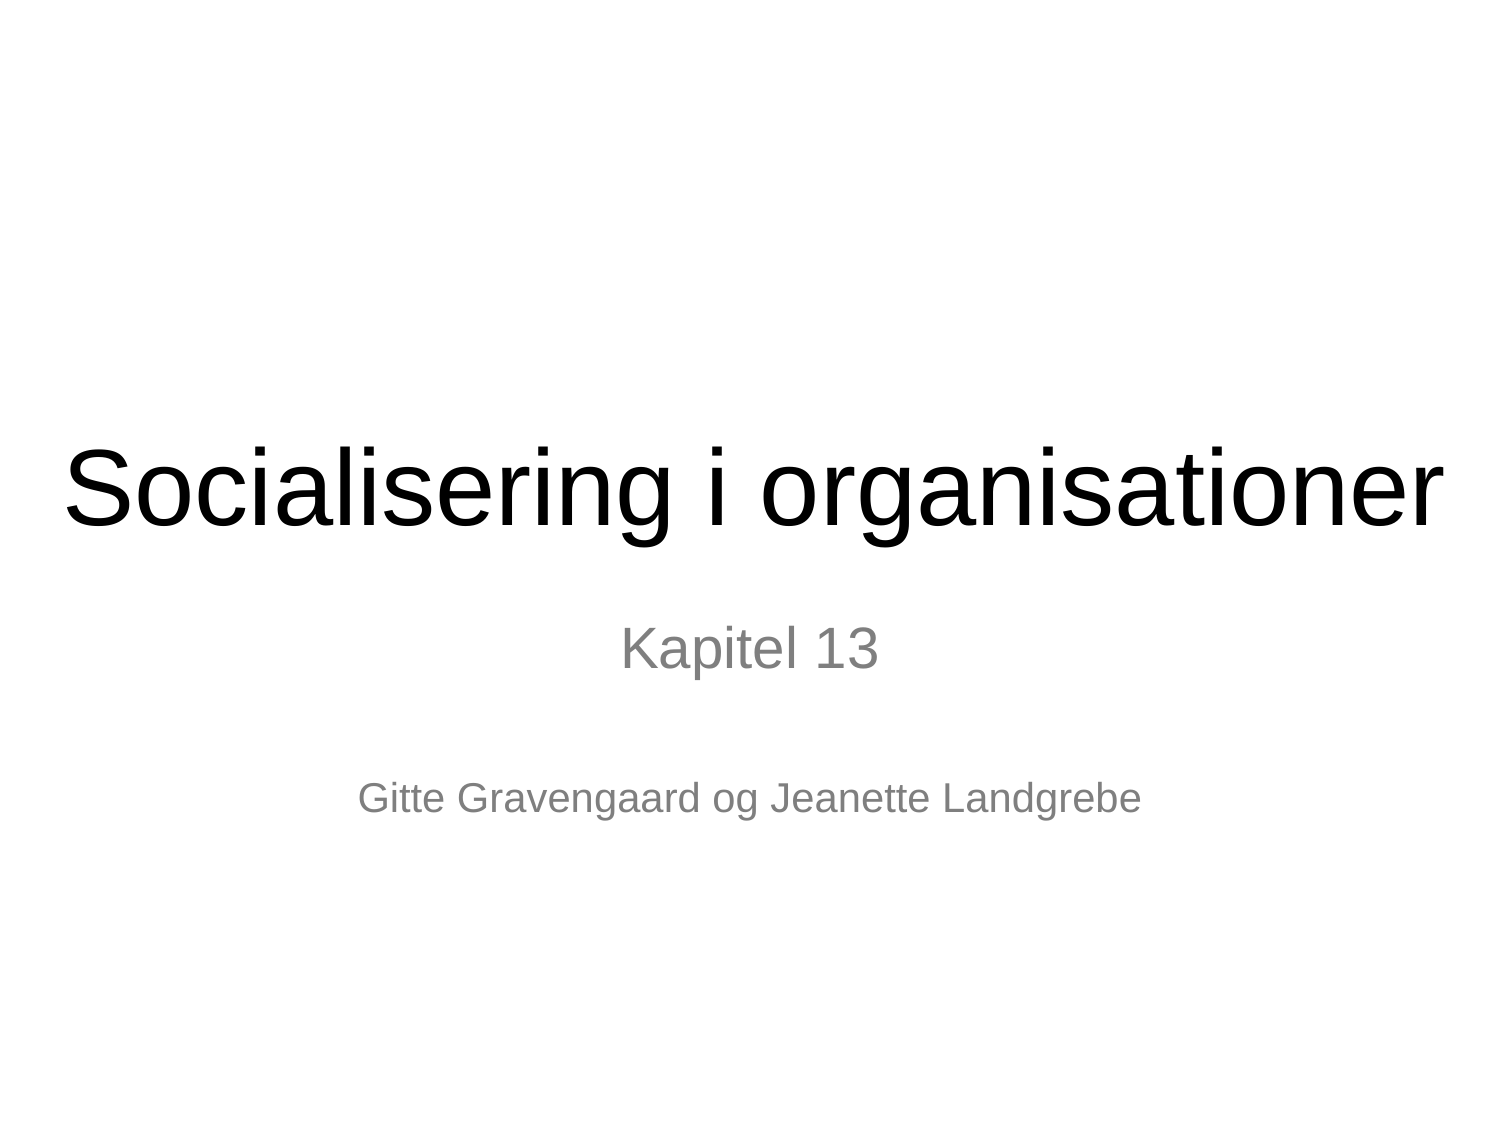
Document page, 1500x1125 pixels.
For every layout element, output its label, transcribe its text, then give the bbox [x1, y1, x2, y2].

subtitle Kapitel 13 Gitte Gravengaard og Jeanette Landgrebe [187, 610, 1313, 883]
title Socialisering i organisationer [22, 164, 1487, 557]
